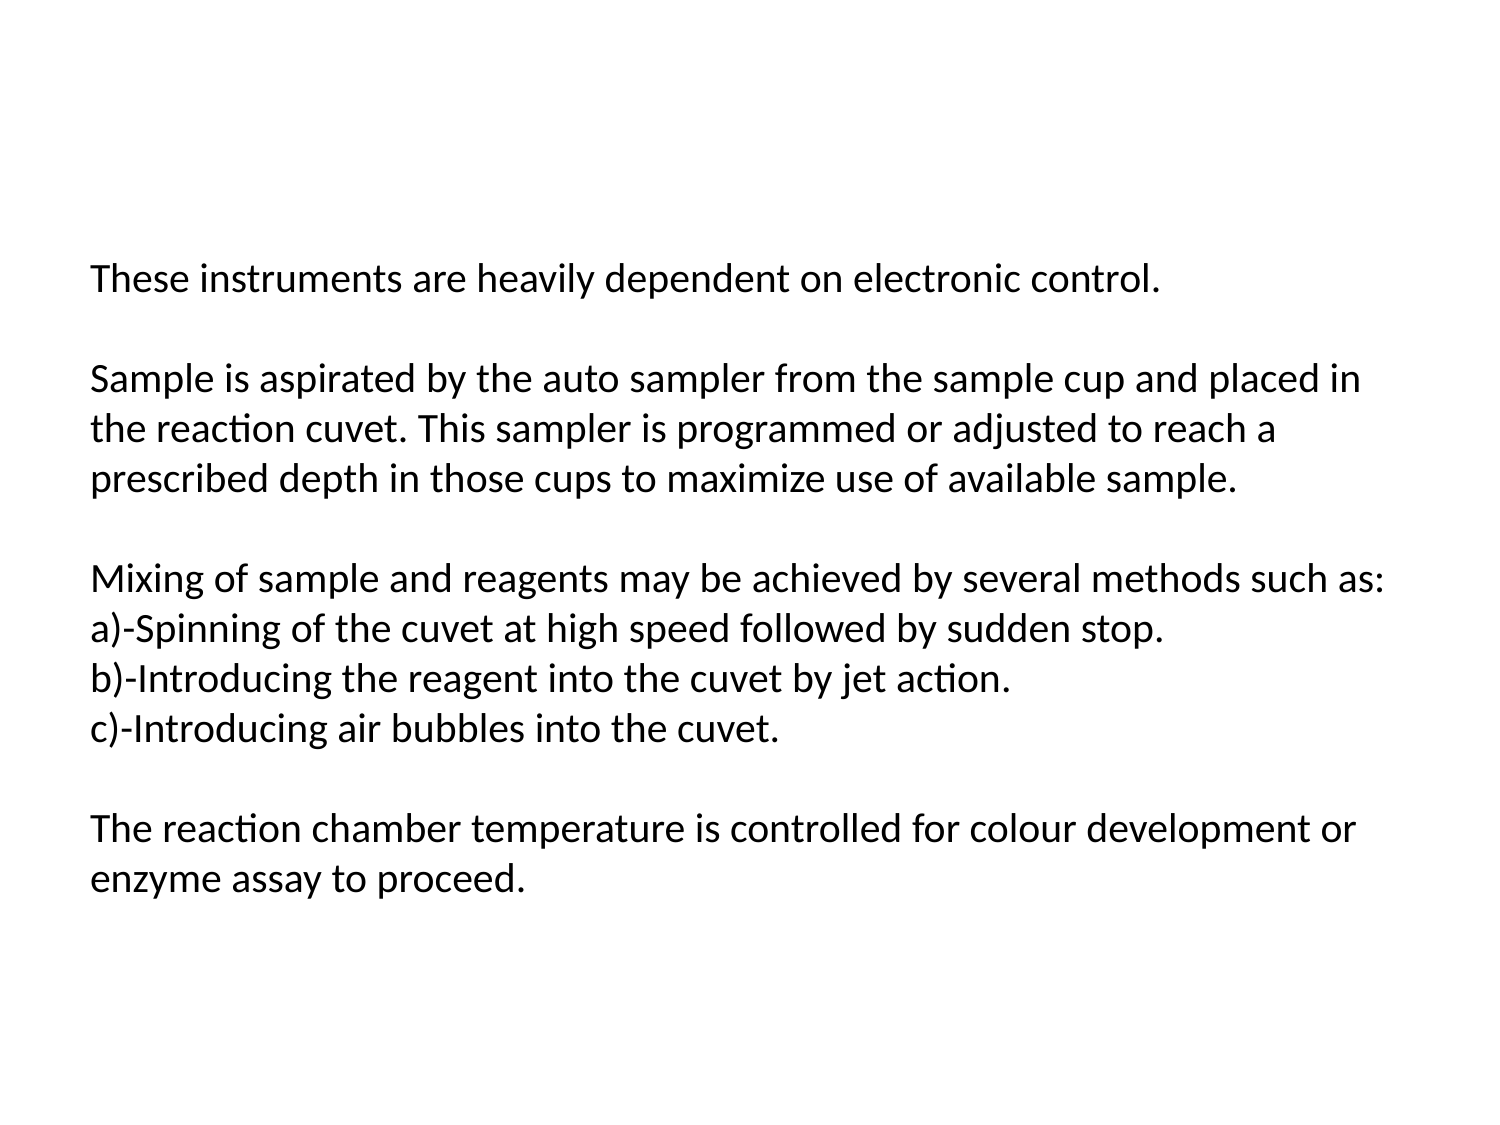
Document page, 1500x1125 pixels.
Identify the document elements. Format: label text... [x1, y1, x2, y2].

title These instruments are heavily dependent on electronic control. Sample is aspirated by the auto sampler from the sample cup and placed in the reaction cuvet. This sampler is programmed or adjusted to reach a prescribed depth in those cups to maximize use of available sample. Mixing of sample and reagents may be achieved by several methods such as: a)-Spinning of the cuvet at high speed followed by sudden stop. b)-Introducing the reagent into the cuvet by jet action. c)-Introducing air bubbles into the cuvet. The reaction chamber temperature is controlled for colour development or enzyme assay to proceed. [75, 45, 1425, 1106]
